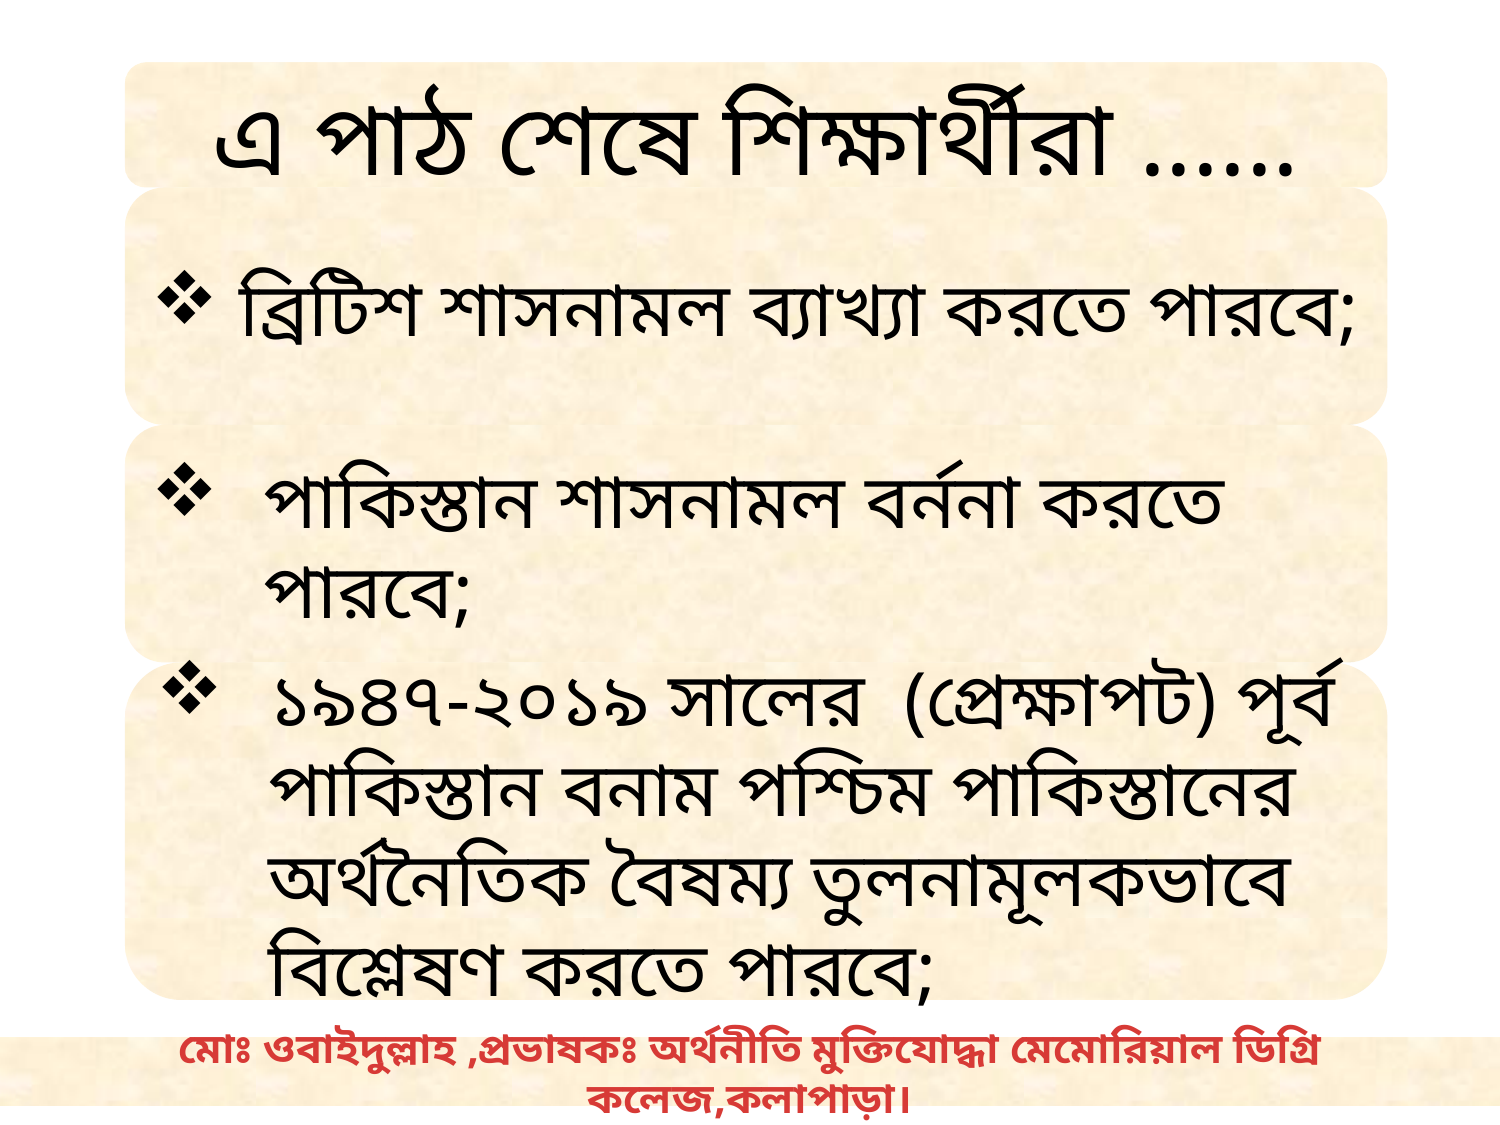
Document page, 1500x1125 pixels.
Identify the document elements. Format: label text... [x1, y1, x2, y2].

text_box ব্রিটিশ শাসনামল ব্যাখ্যা করতে পারবে; [122, 185, 1390, 425]
text_box পাকিস্তান শাসনামল বর্ননা করতে পারবে; [122, 422, 1390, 665]
text_box ১৯৪৭-২০১৯ সালের (প্রেক্ষাপট) পূর্ব পাকিস্তান বনাম পশ্চিম পাকিস্তানের অর্থনৈতিক বৈষম্য তুলনামূলকভাবে বিশ্লেষণ করতে পারবে; [122, 660, 1390, 1003]
text_box এ পাঠ শেষে শিক্ষার্থীরা ...... [124, 62, 1388, 188]
footer মোঃ ওবাইদুল্লাহ ,প্রভাষকঃ অর্থনীতি মুক্তিযোদ্ধা মেমোরিয়াল ডিগ্রি কলেজ,কলাপাড়া। [0, 1037, 1500, 1106]
